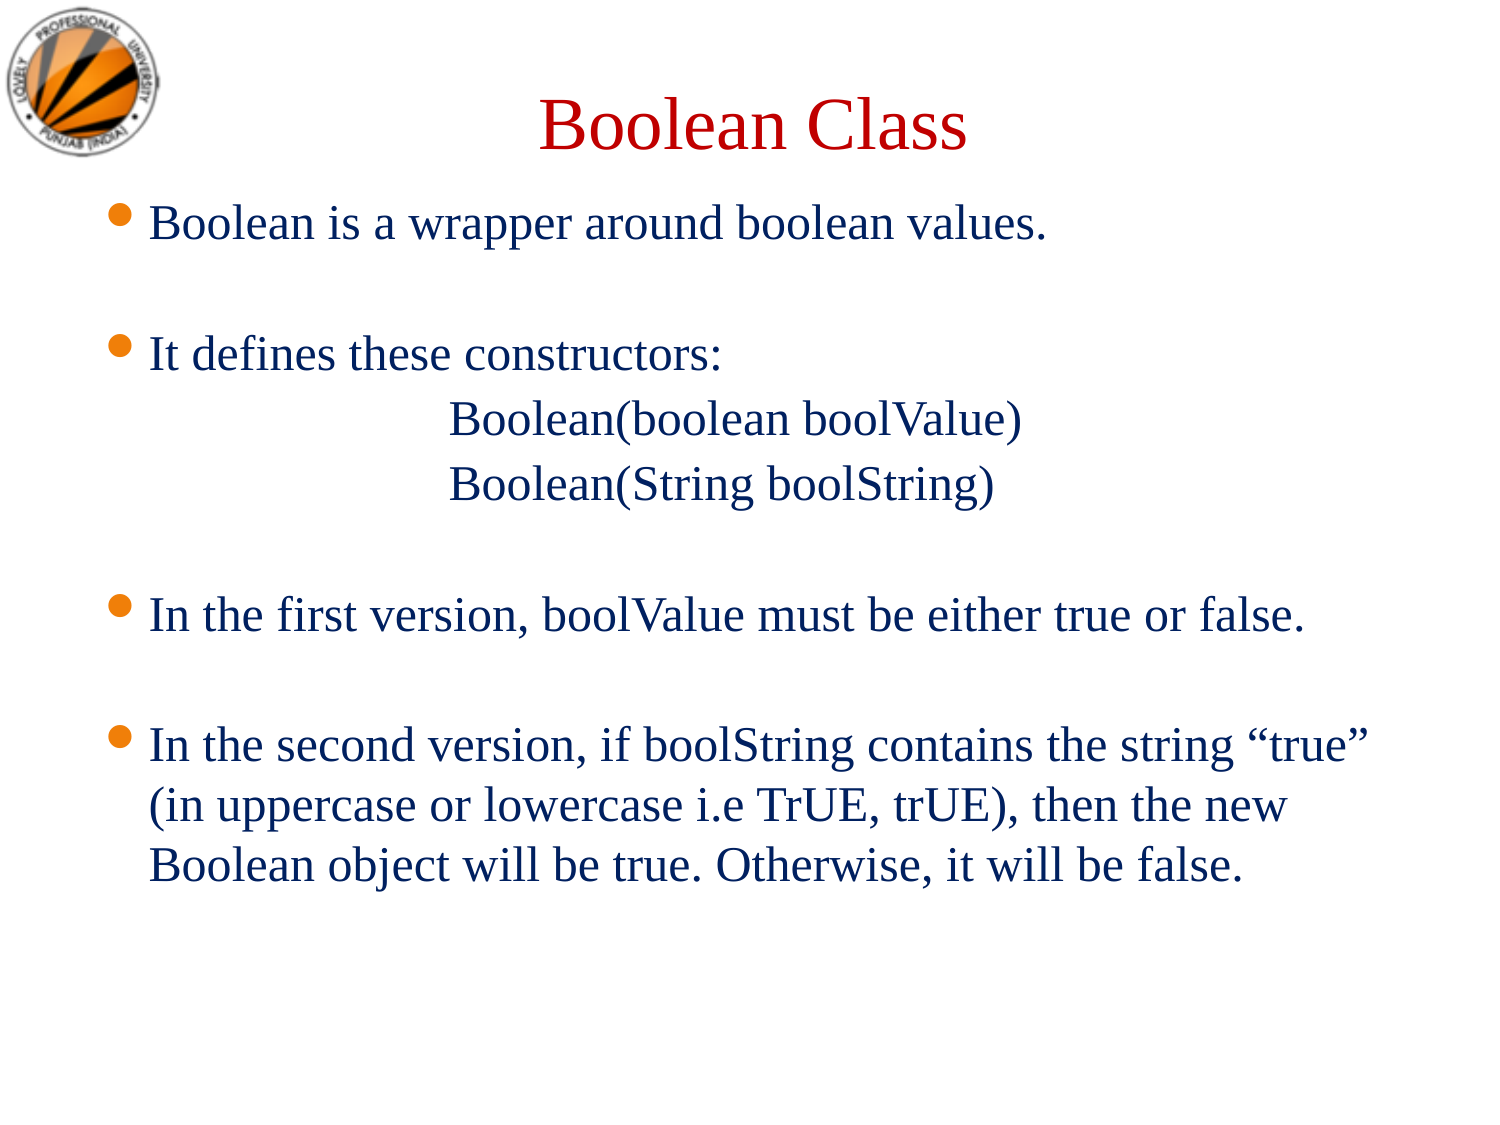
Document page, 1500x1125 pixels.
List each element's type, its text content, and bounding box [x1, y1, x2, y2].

picture [0, 0, 163, 163]
text_box Boolean is a wrapper around boolean values. It defines these constructors: Boolean(boolean boolValue) Boolean(String boolString) In the first version, boolValue must be either true or false. In the second version, if boolString contains the string “true” (in uppercase or lowercase i.e TrUE, trUE), then the new Boolean object will be true. Otherwise, it will be false. [74, 174, 1418, 987]
text_box Boolean Class [82, 0, 1425, 173]
